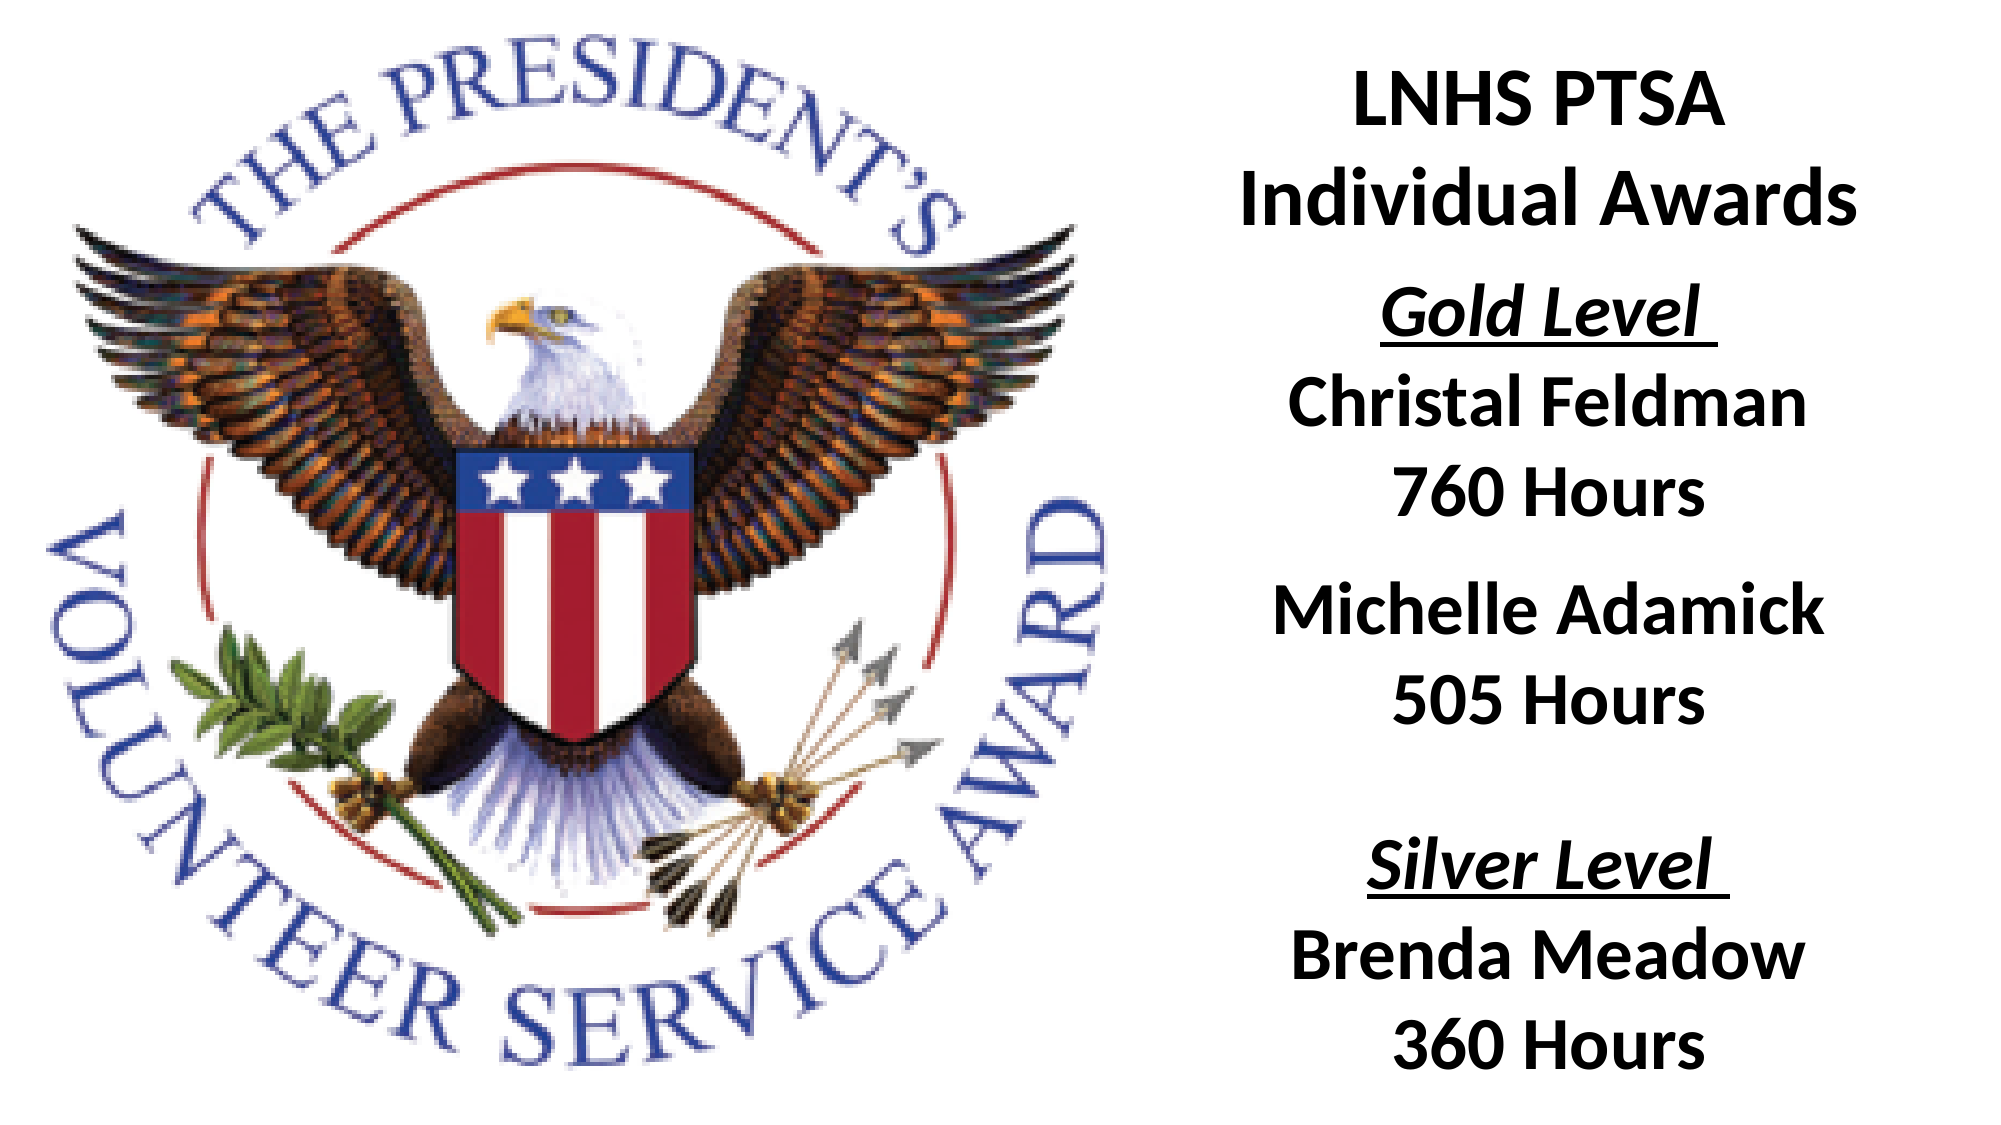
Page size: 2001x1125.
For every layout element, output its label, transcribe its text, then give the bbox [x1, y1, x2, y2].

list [42, 34, 1113, 1071]
text_box LNHS PTSA Individual Awards Gold Level Christal Feldman 760 Hours Michelle Adamick 505 Hours Silver Level Brenda Meadow 360 Hours [1160, 34, 1938, 1125]
